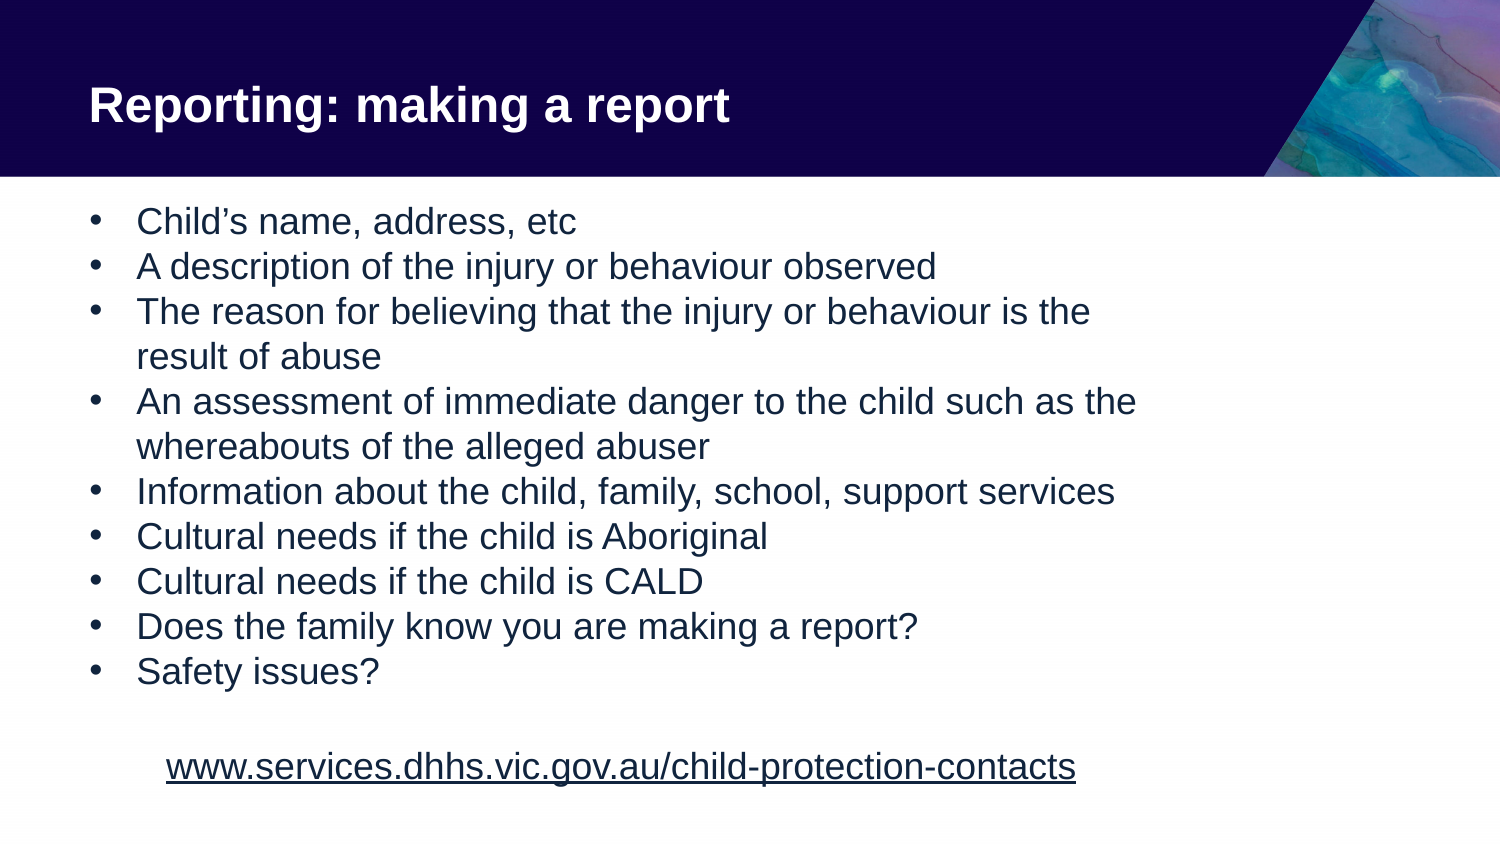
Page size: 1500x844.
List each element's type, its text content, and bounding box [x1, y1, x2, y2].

picture [0, 0, 1500, 844]
list Child’s name, address, etc A description of the injury or behaviour observed The reason for believing that the injury or behaviour is the result of abuse An assessment of immediate danger to the child such as the whereabouts of the alleged abuser Information about the child, family, school, support services Cultural needs if the child is Aboriginal Cultural needs if the child is CALD Does the family know you are making a report? Safety issues? www.services.dhhs.vic.gov.au/child-protection-contacts [20, 197, 1153, 844]
title Reporting: making a report [88, 33, 1270, 166]
